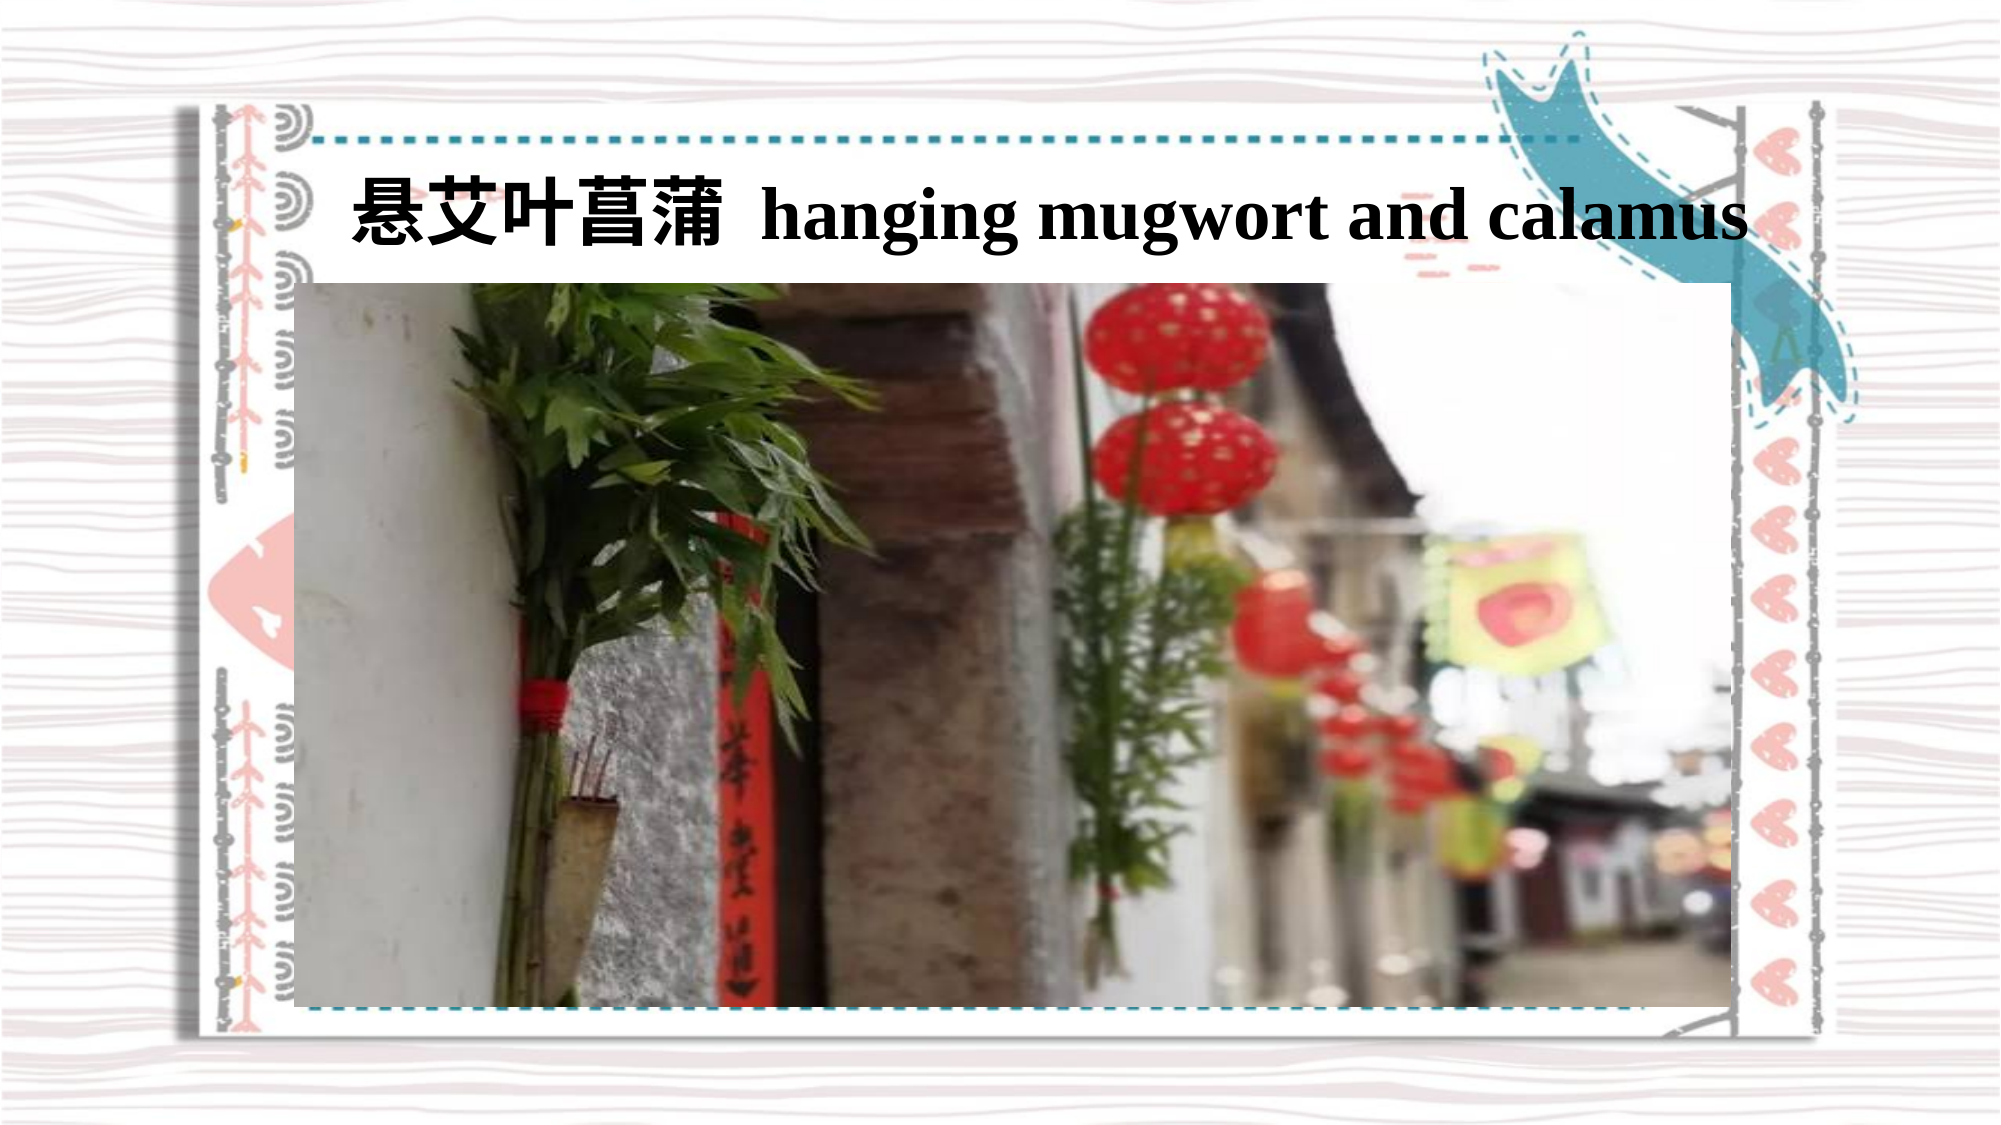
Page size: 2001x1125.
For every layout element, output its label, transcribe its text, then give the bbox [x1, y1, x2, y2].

text_box 悬艾叶菖蒲 hanging mugwort and calamus [1563, 157, 1914, 262]
picture [2, 0, 2001, 1125]
text_box 悬艾叶菖蒲 hanging mugwort and calamus [335, 157, 437, 262]
